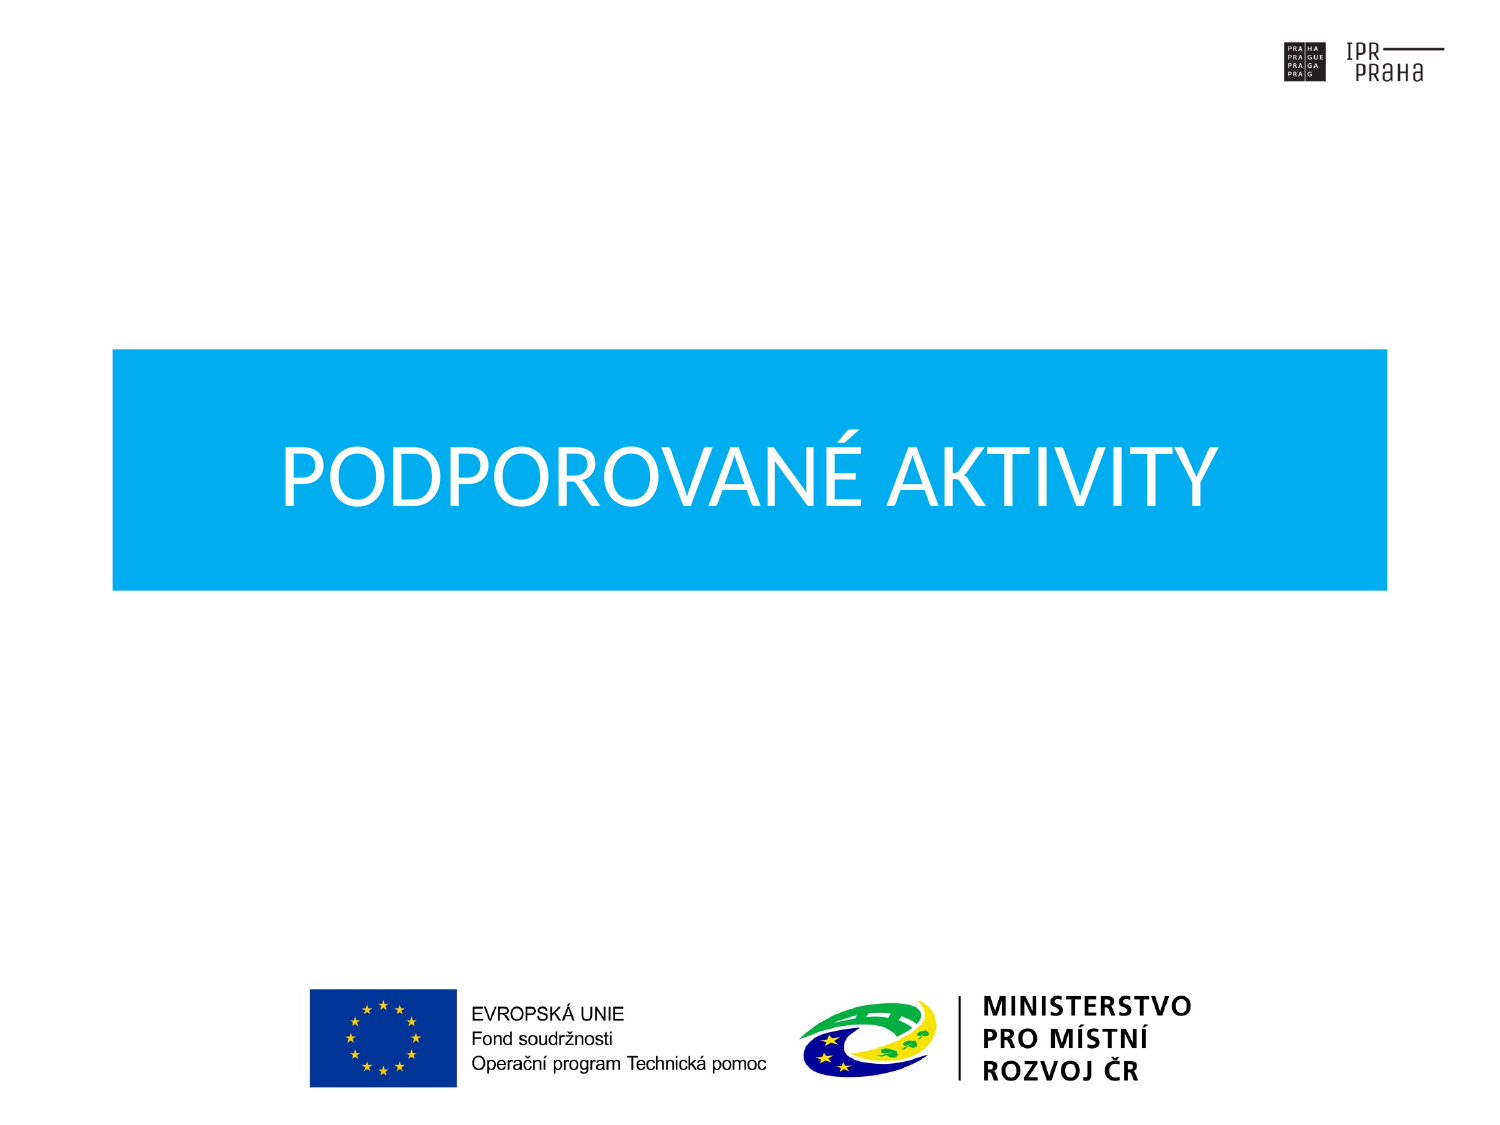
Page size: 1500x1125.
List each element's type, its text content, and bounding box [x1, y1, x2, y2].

title PODPOROVANÉ AKTIVITY [112, 349, 1388, 591]
picture [277, 956, 1223, 1120]
picture [1278, 30, 1448, 92]
